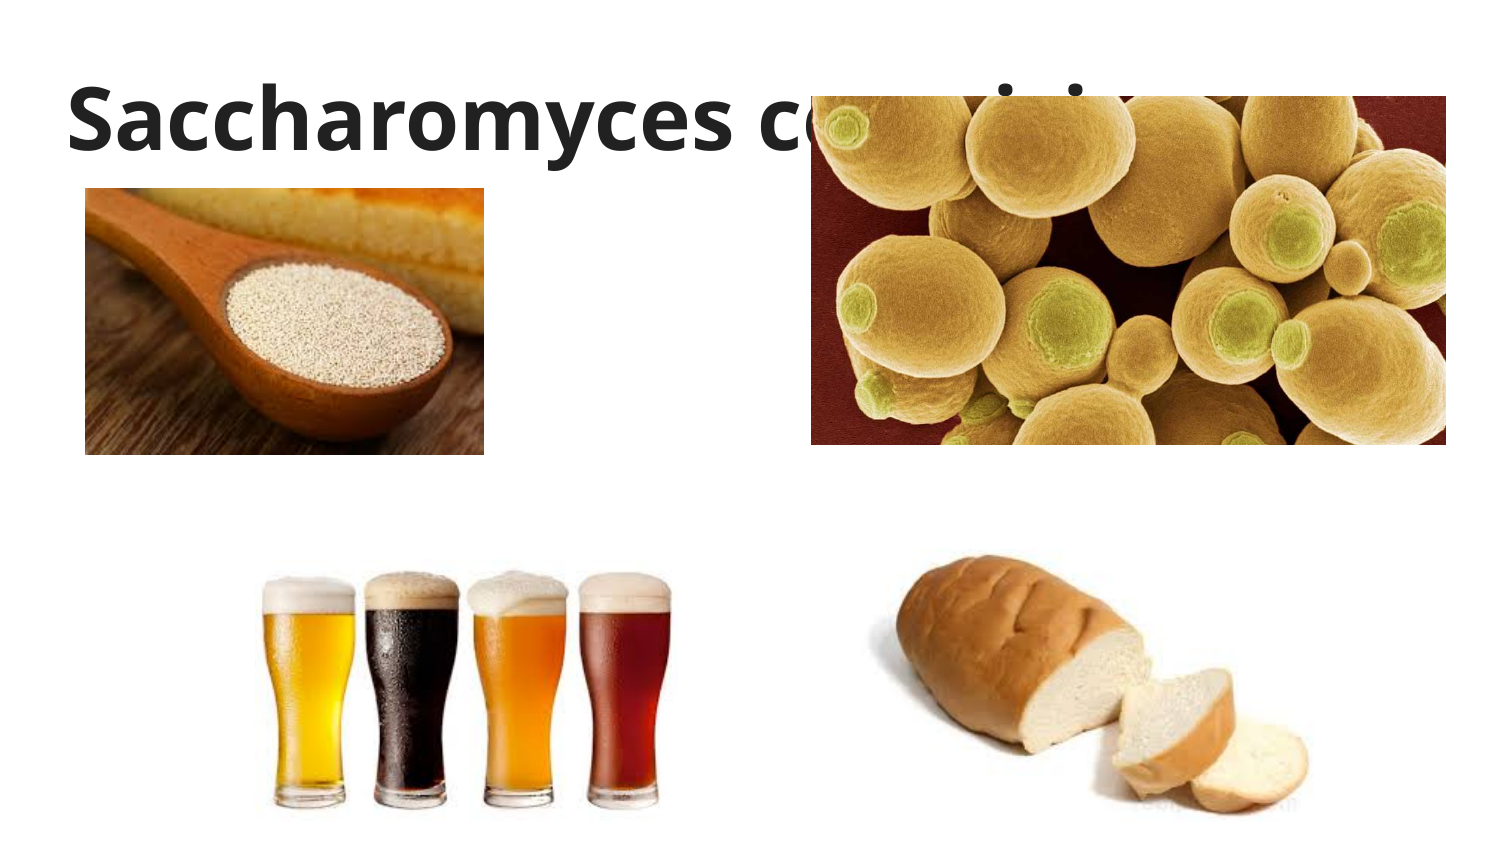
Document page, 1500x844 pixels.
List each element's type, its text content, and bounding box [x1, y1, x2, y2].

picture [255, 559, 678, 823]
picture [85, 188, 484, 455]
picture [811, 96, 1446, 446]
picture [862, 549, 1315, 823]
title Saccharomyces cerevisiae [51, 48, 1449, 180]
